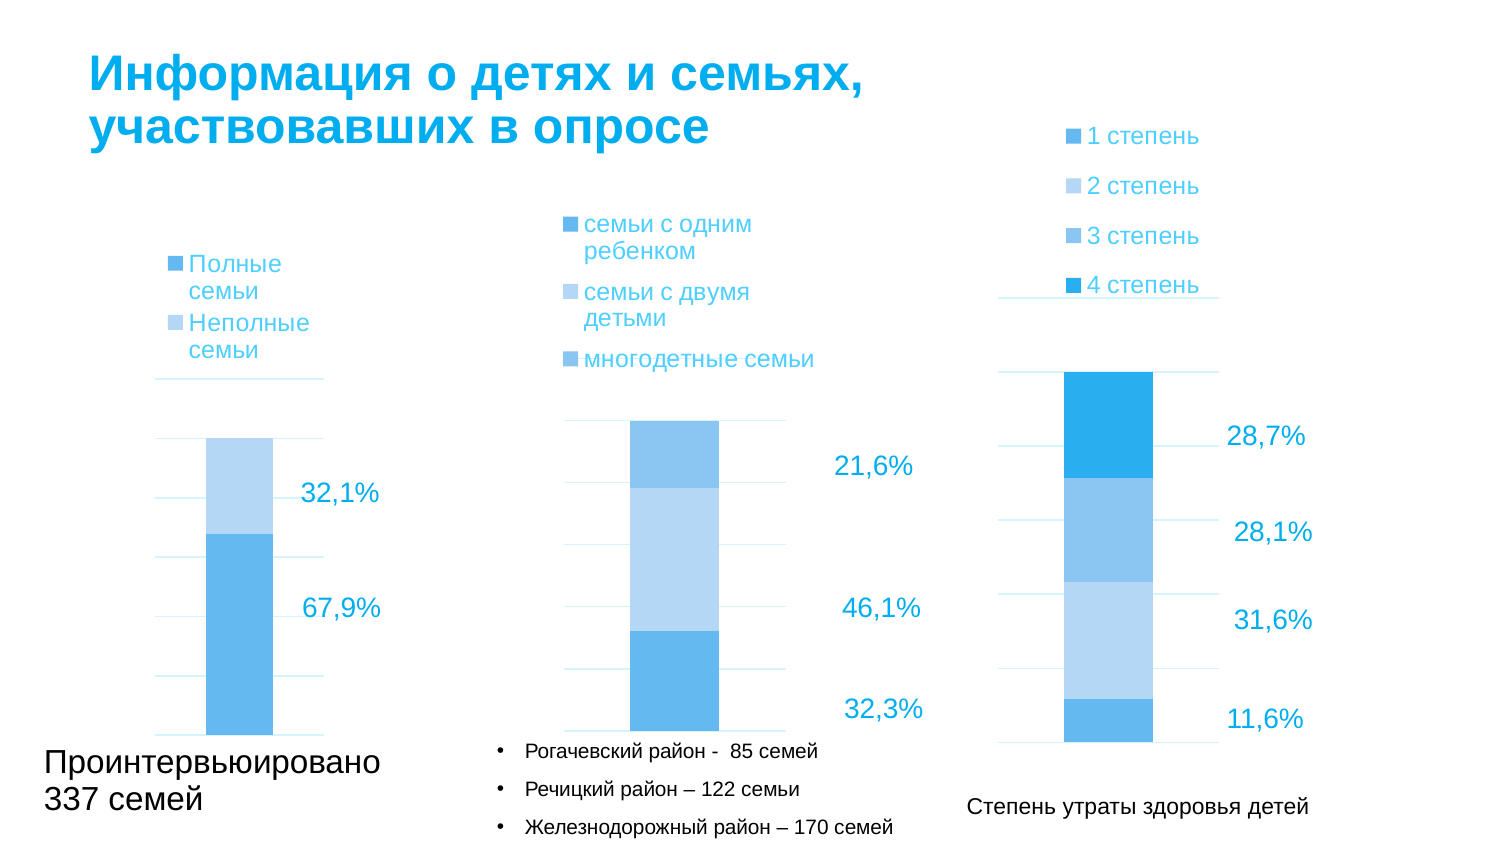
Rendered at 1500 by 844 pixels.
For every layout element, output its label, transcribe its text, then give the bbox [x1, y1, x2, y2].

text_box 67,9% [328, 581, 407, 631]
text_box 31,6% [1247, 593, 1338, 643]
text_box Рогачевский район - 85 семей Речицкий район – 122 семьи Железнодорожный район – 170 семей [482, 732, 915, 844]
chart [518, 186, 819, 733]
text_box Степень утраты здоровья детей [951, 659, 1384, 827]
text_box Информация о детях и семьях, участвовавших в опросе [88, 46, 1251, 162]
text_box 46,1% [827, 581, 946, 631]
text_box 11,6% [1247, 693, 1331, 742]
chart [946, 99, 1247, 753]
text_box 32,3% [829, 683, 946, 732]
text_box 21,6% [819, 440, 939, 489]
text_box Проинтервьюировано 337 семей [43, 745, 400, 828]
text_box 28,1% [1247, 506, 1338, 555]
text_box 28,7% [1247, 410, 1331, 459]
text_box 32,1% [328, 467, 405, 516]
chart [151, 233, 328, 746]
